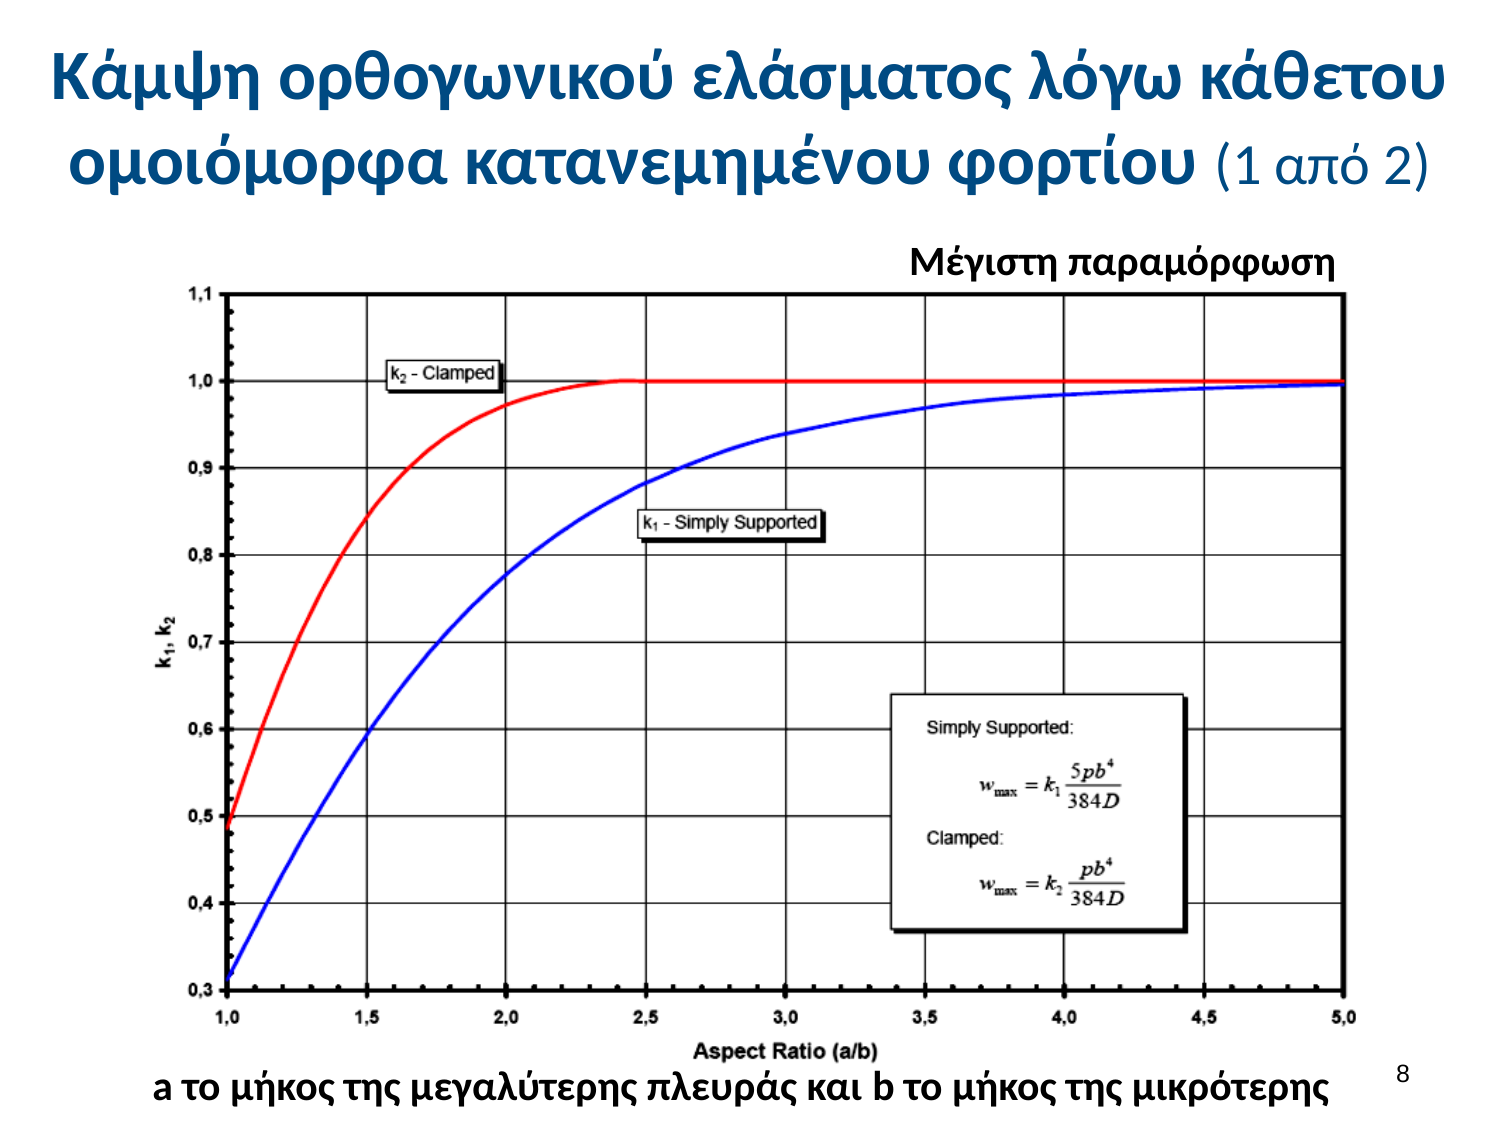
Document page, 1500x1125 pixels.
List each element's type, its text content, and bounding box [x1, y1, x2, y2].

text_box Μέγιστη παραμόρφωση [894, 226, 1407, 292]
picture [137, 274, 1387, 1069]
text_box a το μήκος της μεγαλύτερης πλευράς και b το μήκος της μικρότερης [137, 1051, 1463, 1116]
slide_number 7 [1074, 1042, 1425, 1103]
title Κάμψη ορθογωνικού ελάσματος λόγω κάθετου ομοιόμορφα κατανεμημένου φορτίου (1 από 2) [0, 0, 1500, 227]
